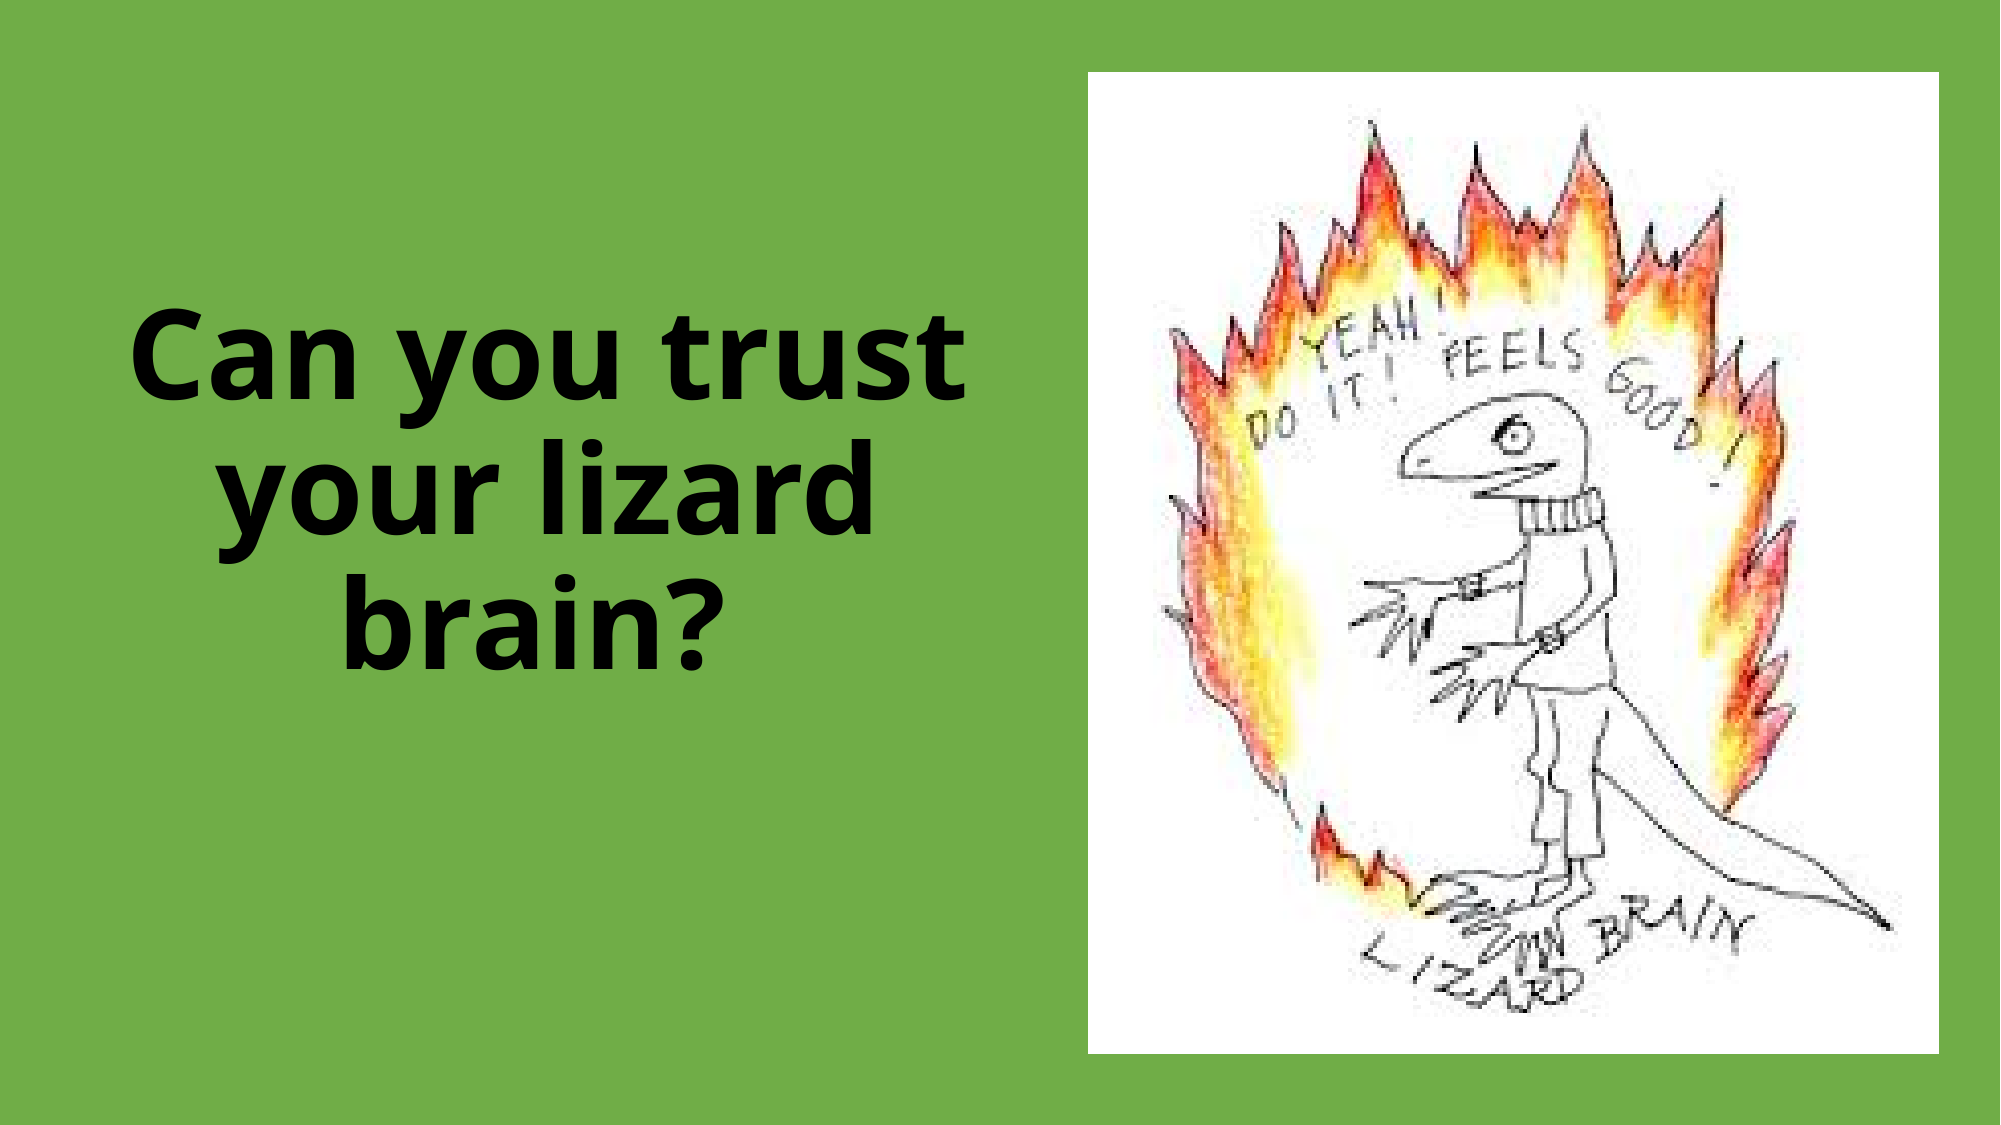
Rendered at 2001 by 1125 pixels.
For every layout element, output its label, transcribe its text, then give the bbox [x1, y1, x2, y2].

picture [1087, 72, 1939, 1054]
title Can you trust your lizard brain? [42, 0, 1055, 705]
